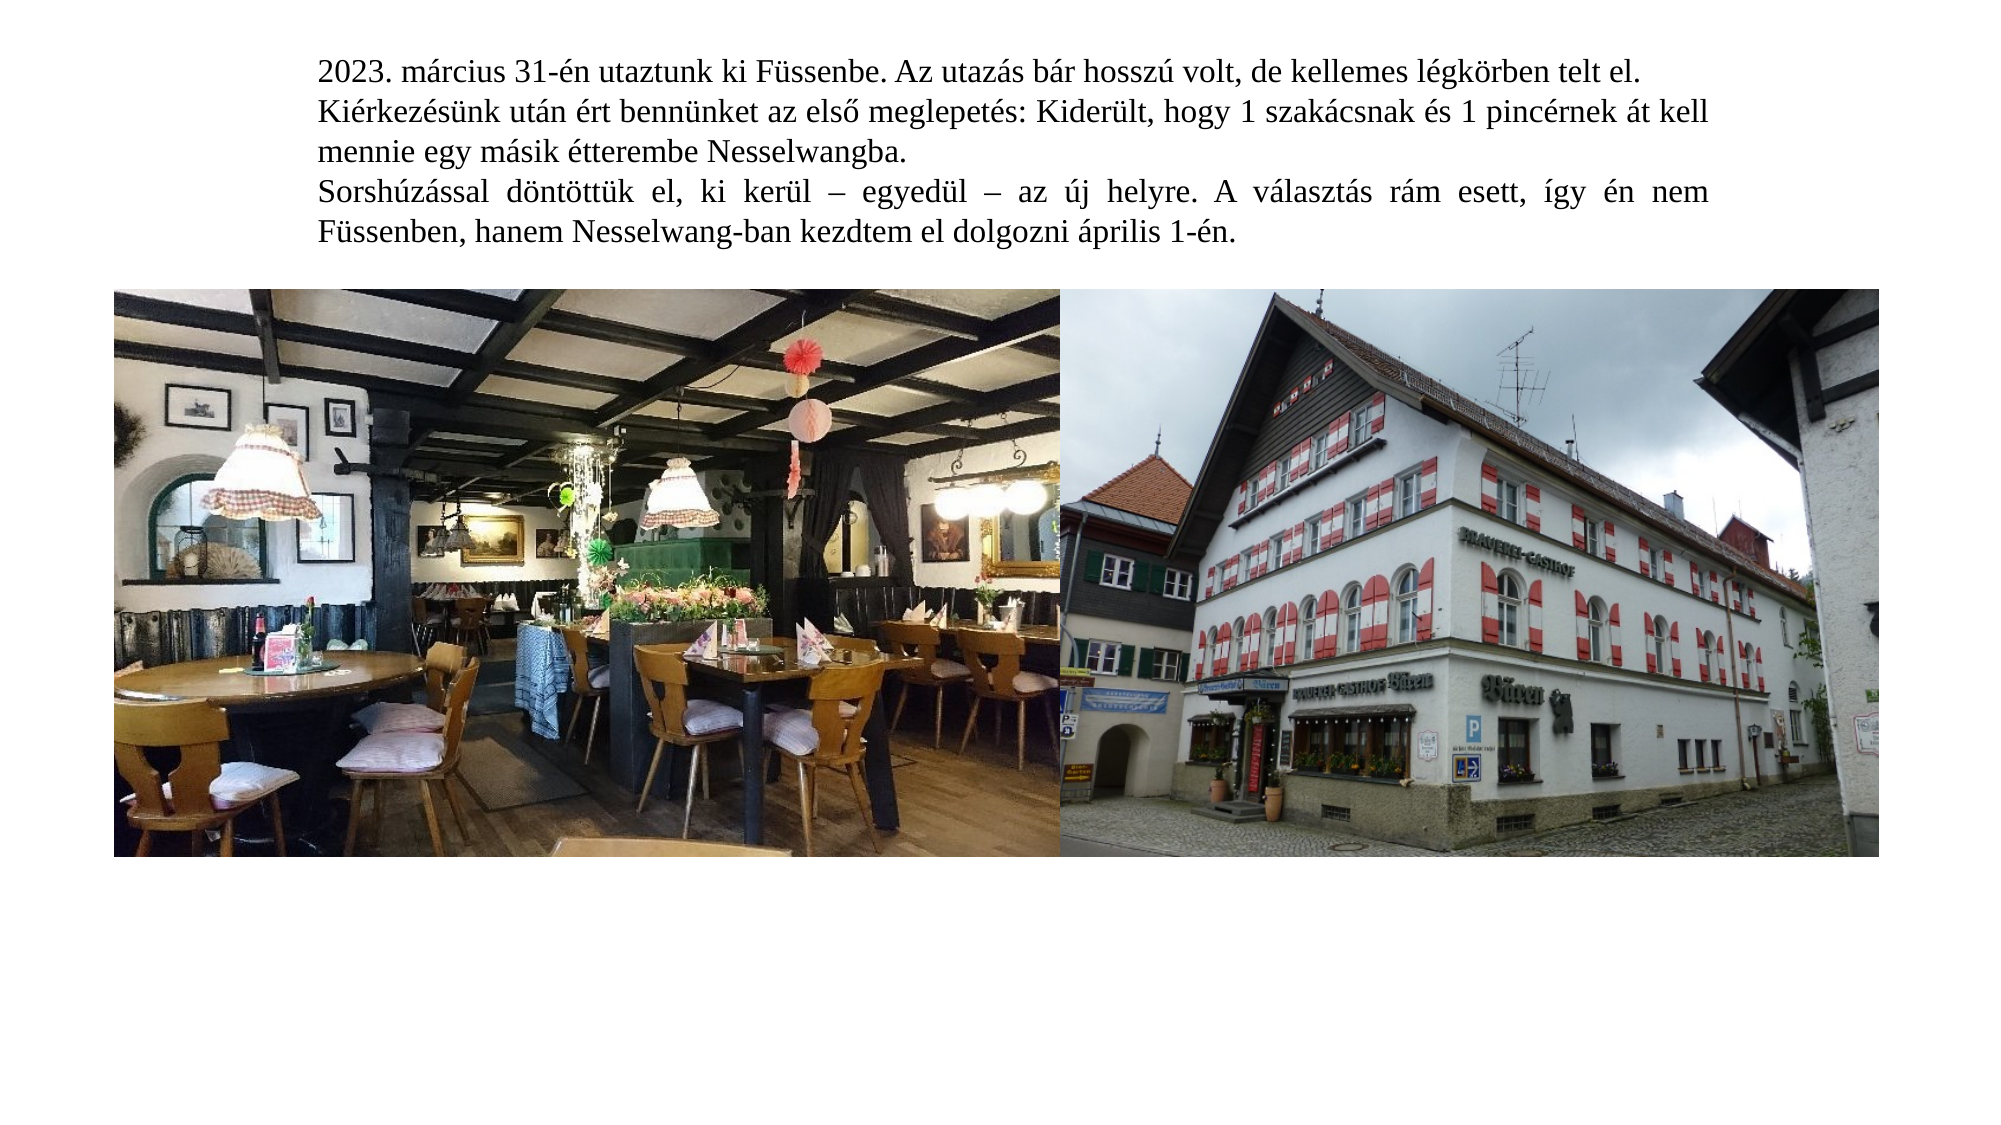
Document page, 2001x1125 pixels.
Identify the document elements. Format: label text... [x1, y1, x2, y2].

text_box 2023. március 31-én utaztunk ki Füssenbe. Az utazás bár hosszú volt, de kellemes légkörben telt el. Kiérkezésünk után ért bennünket az első meglepetés: Kiderült, hogy 1 szakácsnak és 1 pincérnek át kell mennie egy másik étterembe Nesselwangba. Sorshúzással döntöttük el, ki kerül – egyedül – az új helyre. A választás rám esett, így én nem Füssenben, hanem Nesselwang-ban kezdtem el dolgozni április 1-én. [302, 41, 1727, 289]
picture [114, 289, 1879, 857]
